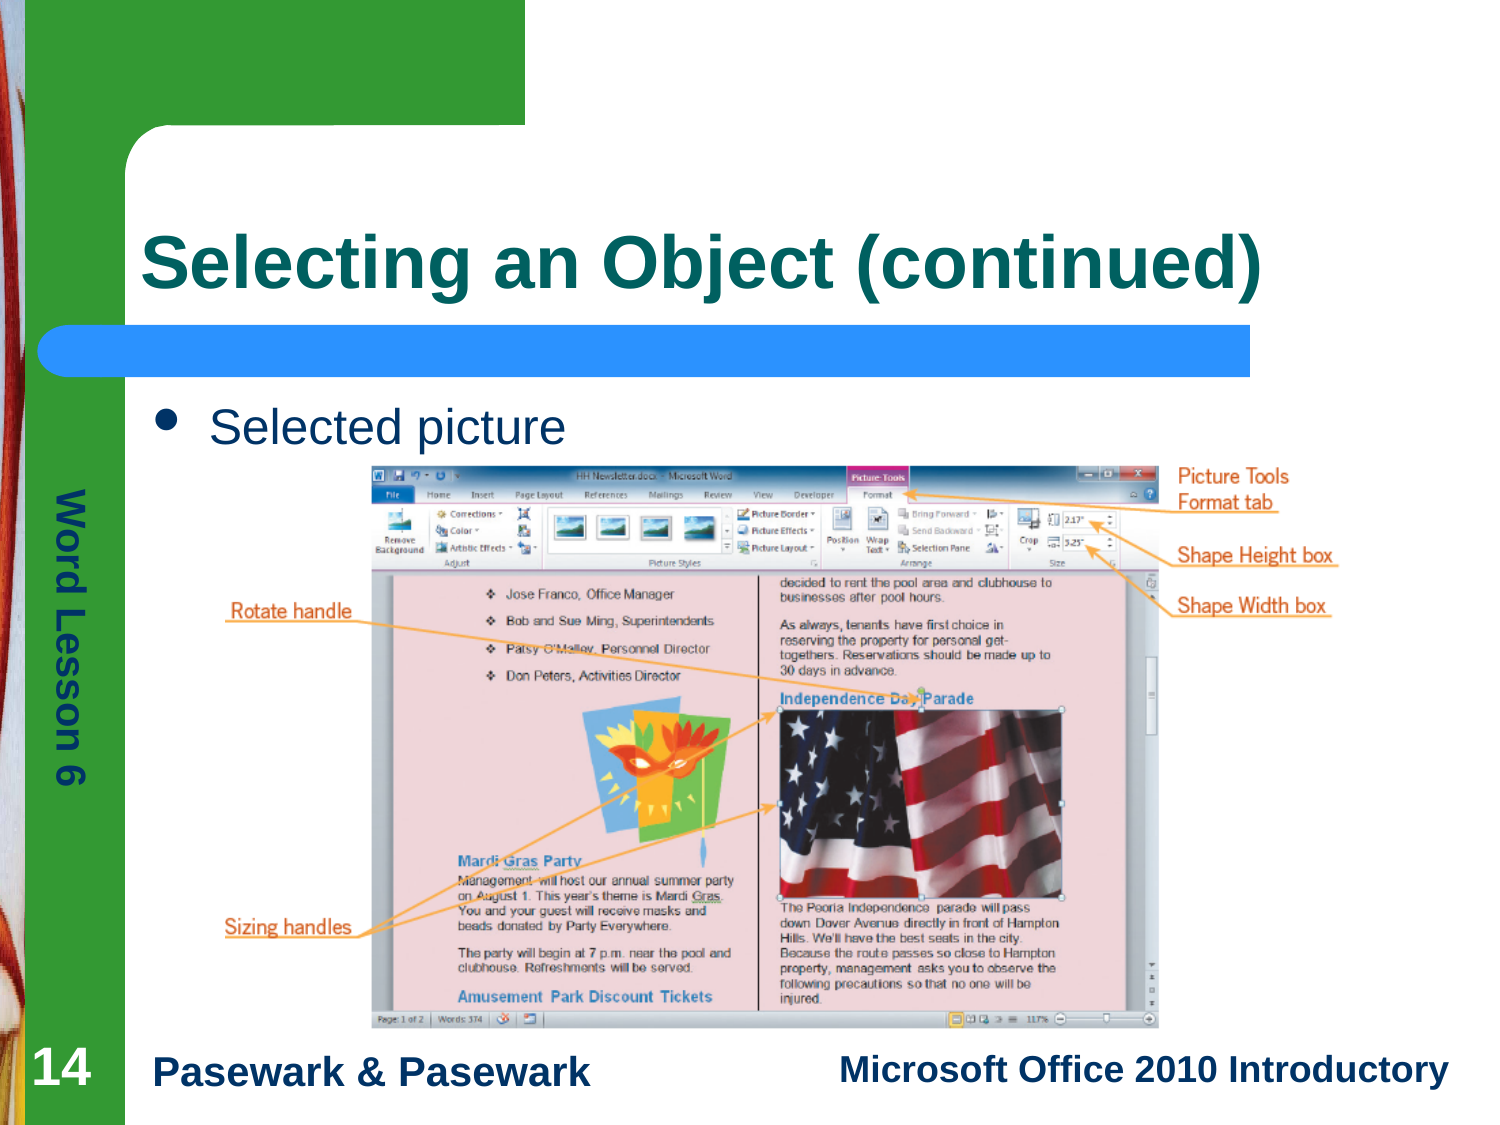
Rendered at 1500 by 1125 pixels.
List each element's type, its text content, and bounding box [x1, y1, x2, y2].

picture [0, 0, 25, 1125]
picture [224, 462, 1363, 1038]
title Selecting an Object (continued) [124, 124, 1426, 313]
list Selected picture [137, 387, 1400, 999]
slide_number 14 [13, 1023, 111, 1105]
